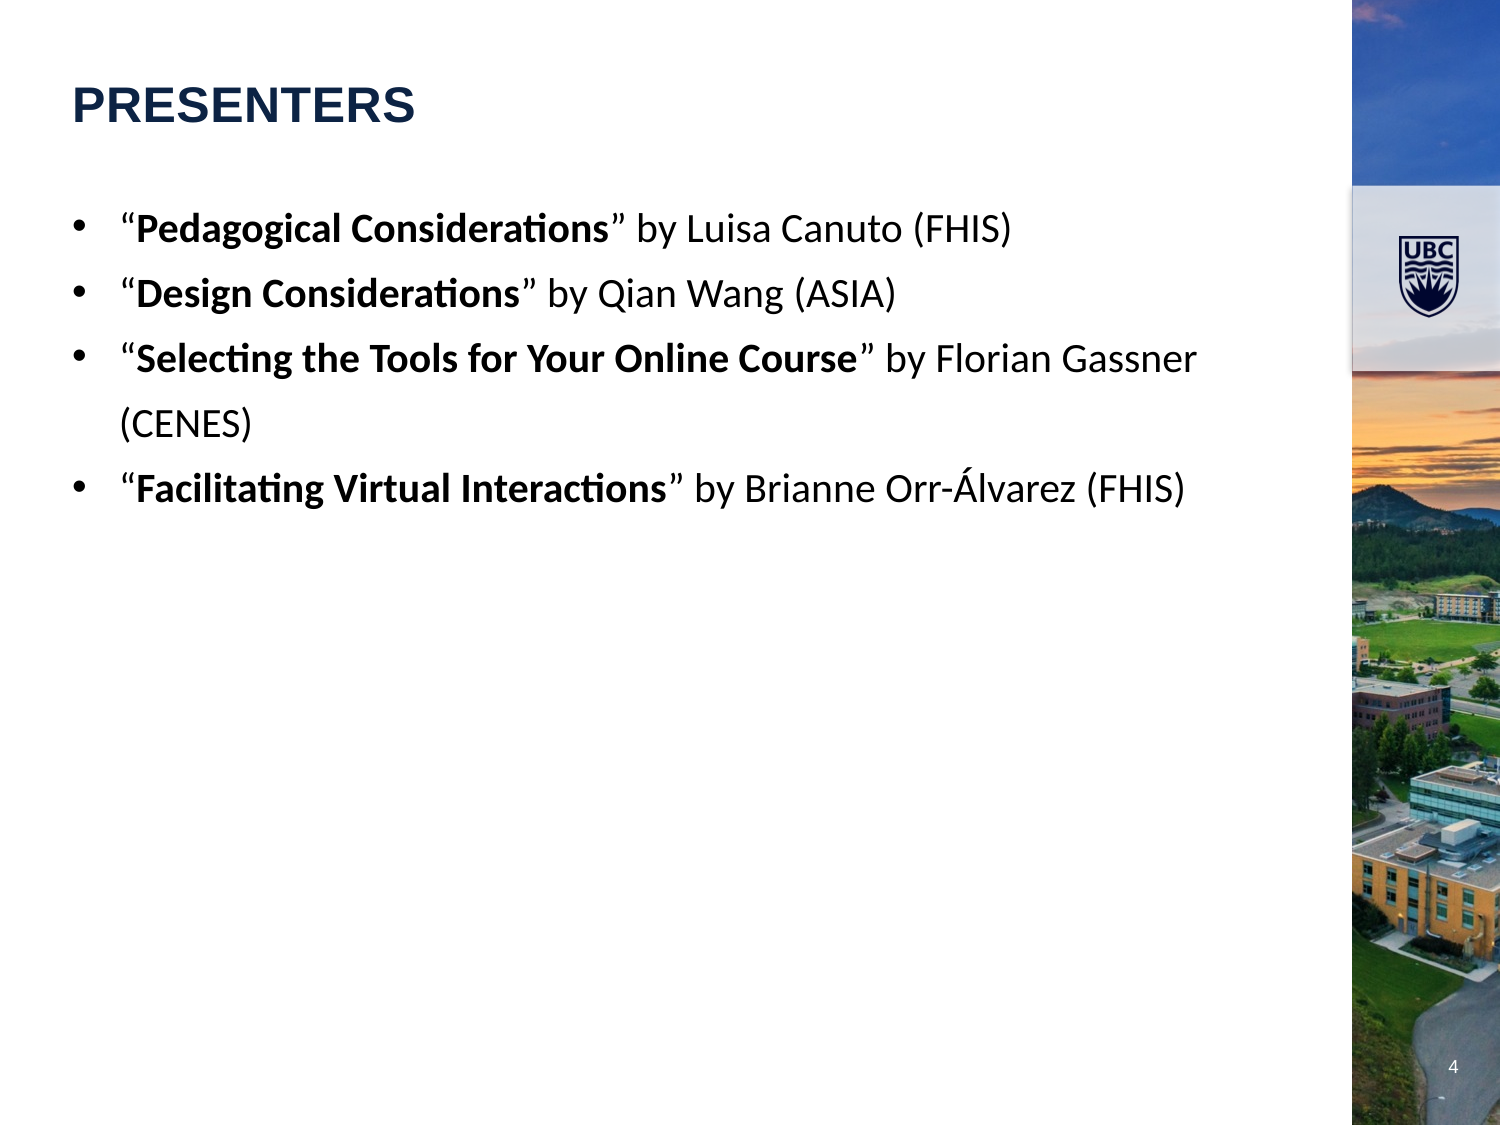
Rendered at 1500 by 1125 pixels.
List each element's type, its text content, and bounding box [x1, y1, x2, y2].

picture [1352, 372, 1500, 1125]
picture [1399, 236, 1459, 318]
list presenters [72, 51, 1329, 155]
list “Pedagogical Considerations” by Luisa Canuto (FHIS) “Design Considerations” by Qian Wang (ASIA) “Selecting the Tools for Your Online Course” by Florian Gassner (CENES) “Facilitating Virtual Interactions” by Brianne Orr-Álvarez (FHIS) [72, 185, 1329, 1071]
picture [1352, 0, 1500, 185]
